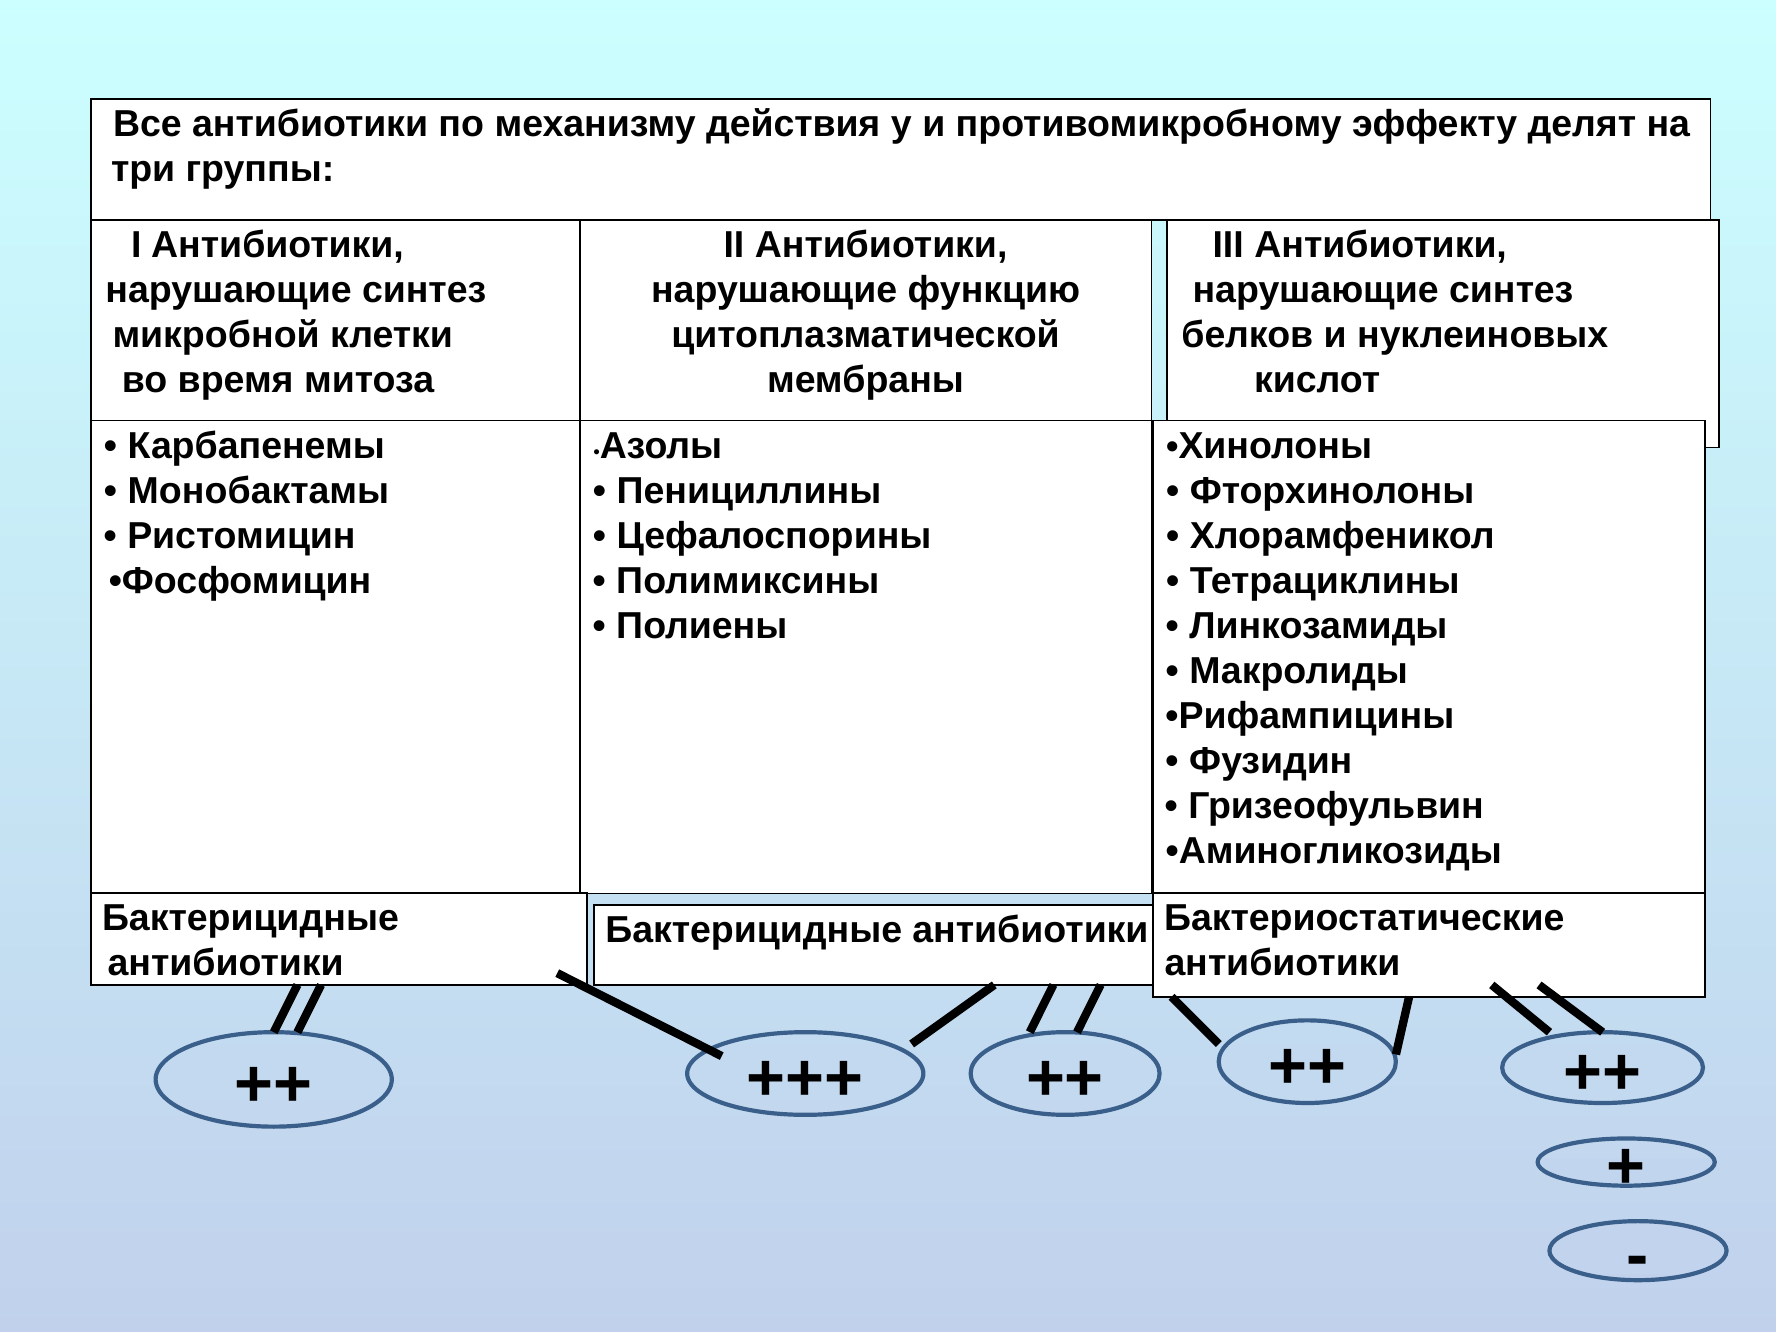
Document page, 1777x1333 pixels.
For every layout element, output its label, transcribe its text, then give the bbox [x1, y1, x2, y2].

text_box + [1535, 1136, 1717, 1188]
text_box +++ [685, 1030, 926, 1117]
text_box ++ [1500, 1030, 1706, 1106]
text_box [1076, 984, 1101, 1033]
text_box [1491, 984, 1550, 1033]
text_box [1171, 996, 1219, 1045]
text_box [556, 972, 722, 1057]
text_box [911, 984, 995, 1045]
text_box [1550, 984, 1603, 1033]
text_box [1395, 996, 1410, 1055]
text_box ++ [153, 1030, 394, 1129]
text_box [297, 984, 322, 1033]
text_box - [1547, 1219, 1729, 1283]
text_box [1029, 984, 1054, 1033]
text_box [273, 984, 296, 1033]
text_box ++ [1216, 1018, 1398, 1106]
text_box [90, 98, 1720, 998]
text_box ++ [968, 1030, 1162, 1117]
